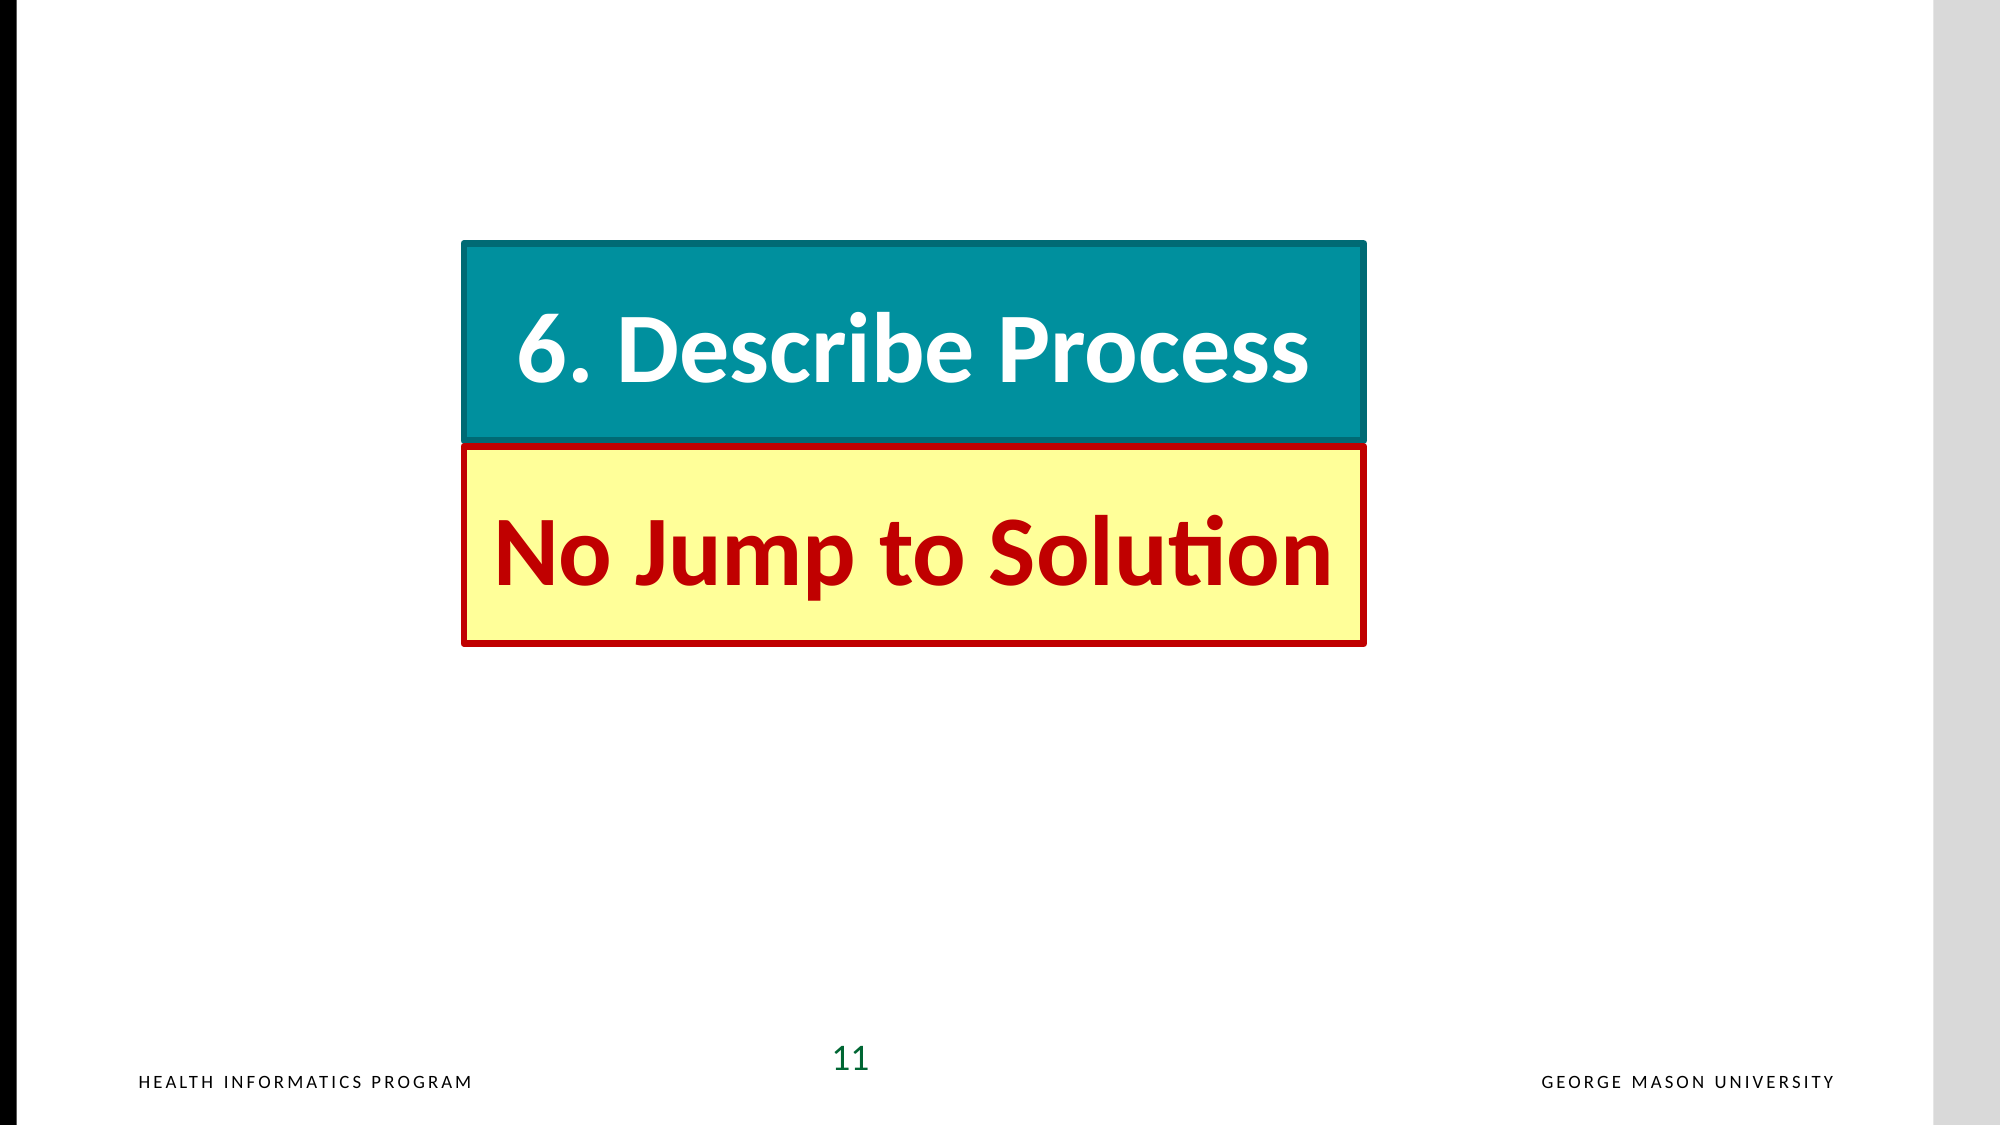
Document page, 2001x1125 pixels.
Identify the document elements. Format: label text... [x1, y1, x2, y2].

slide_number 11 [816, 1025, 1234, 1100]
text_box 6. Describe Process [461, 240, 1367, 444]
text_box No Jump to Solution [461, 443, 1367, 647]
